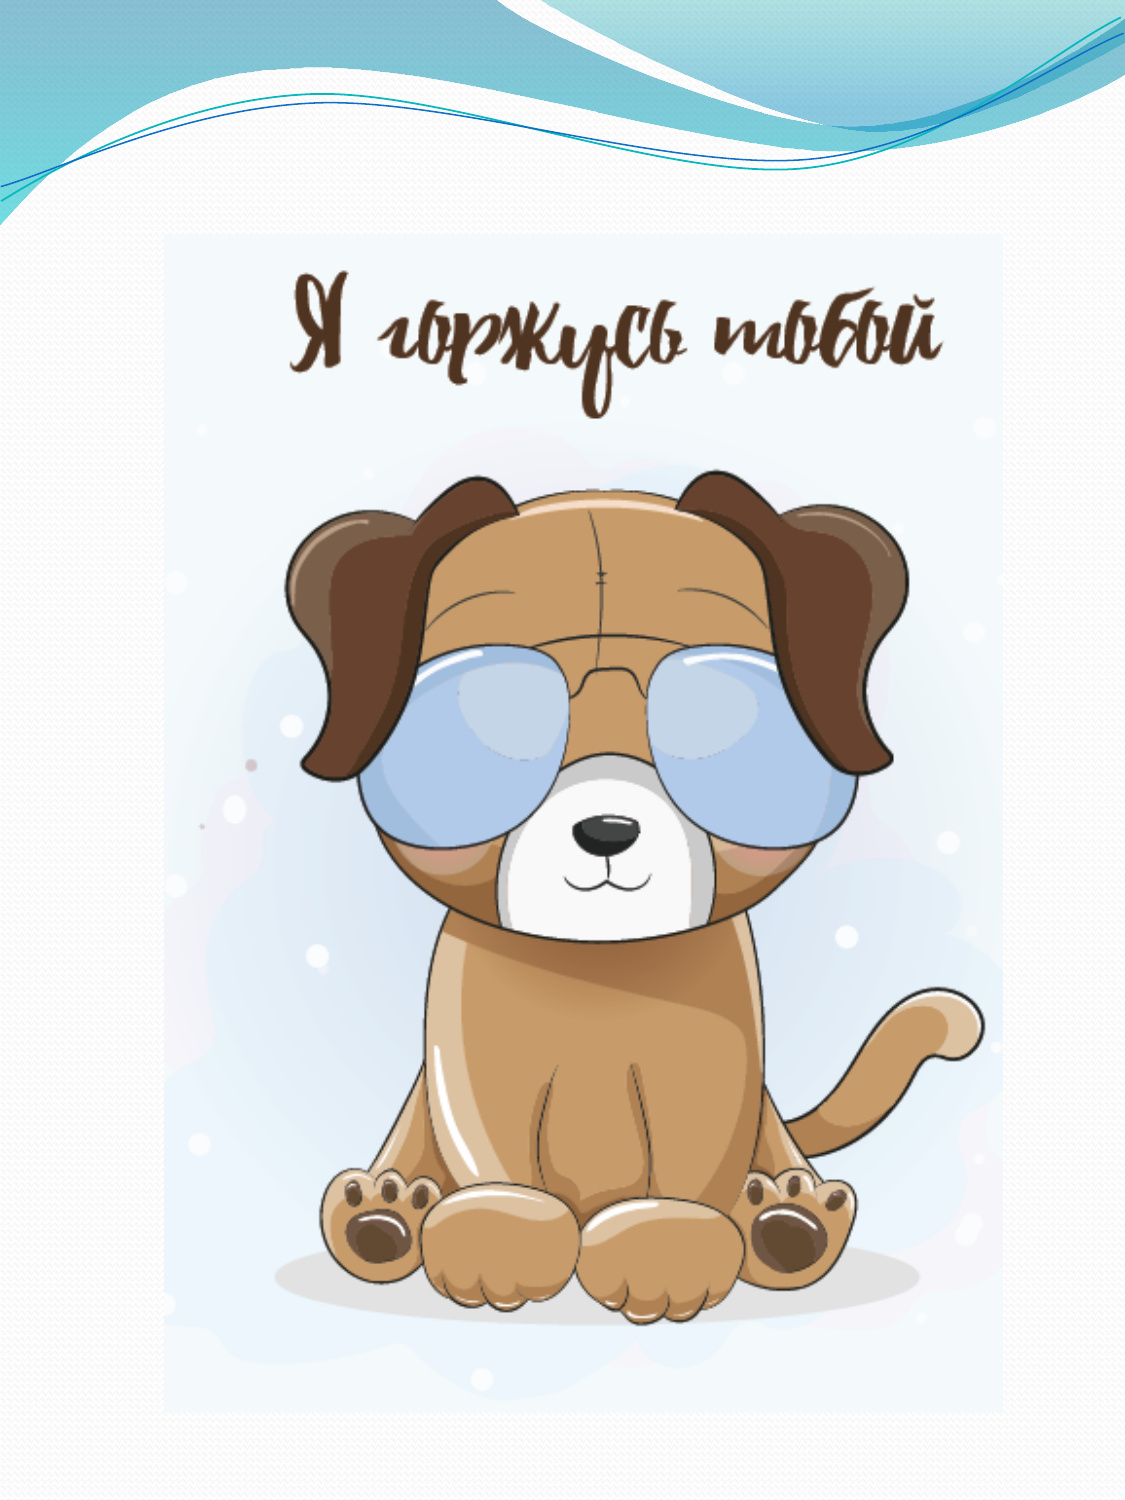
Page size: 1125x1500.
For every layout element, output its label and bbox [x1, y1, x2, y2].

list [163, 234, 1003, 1412]
